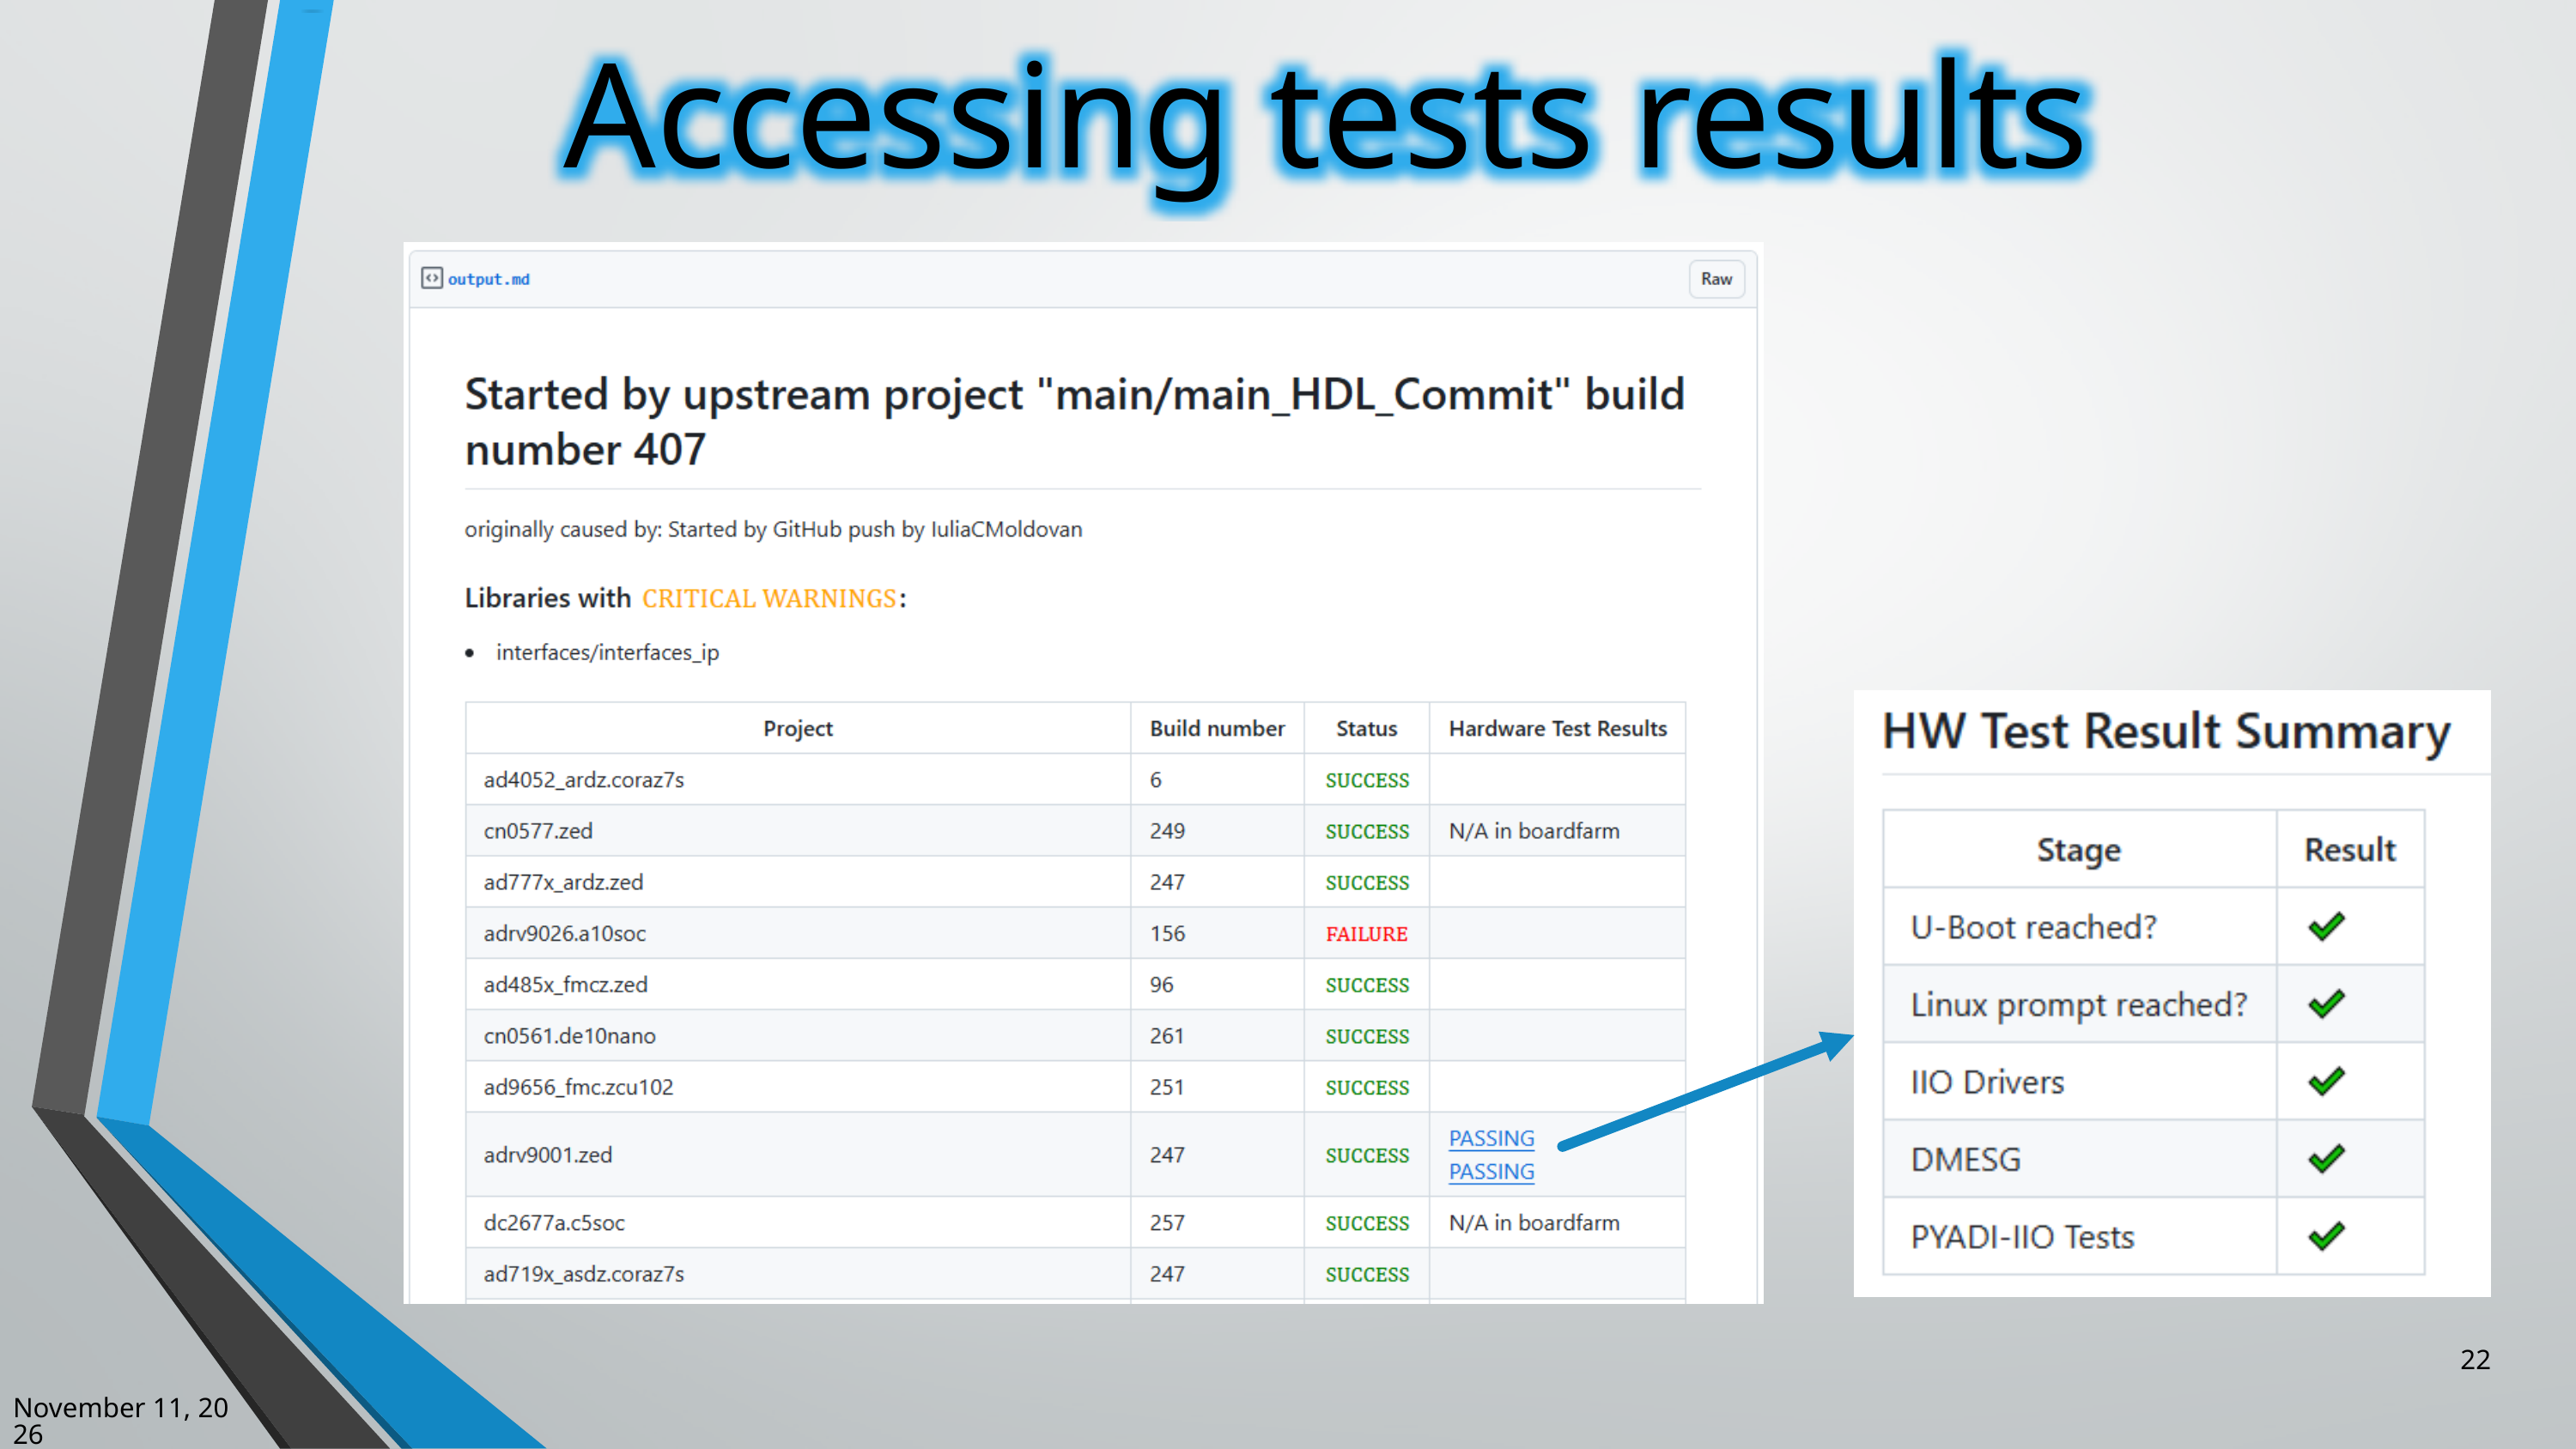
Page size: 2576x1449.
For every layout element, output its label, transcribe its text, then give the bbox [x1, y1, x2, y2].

text_box Accessing tests results [301, 3, 2390, 203]
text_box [404, 242, 2491, 1304]
slide_number 22 [2387, 1322, 2505, 1400]
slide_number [0, 1370, 243, 1448]
